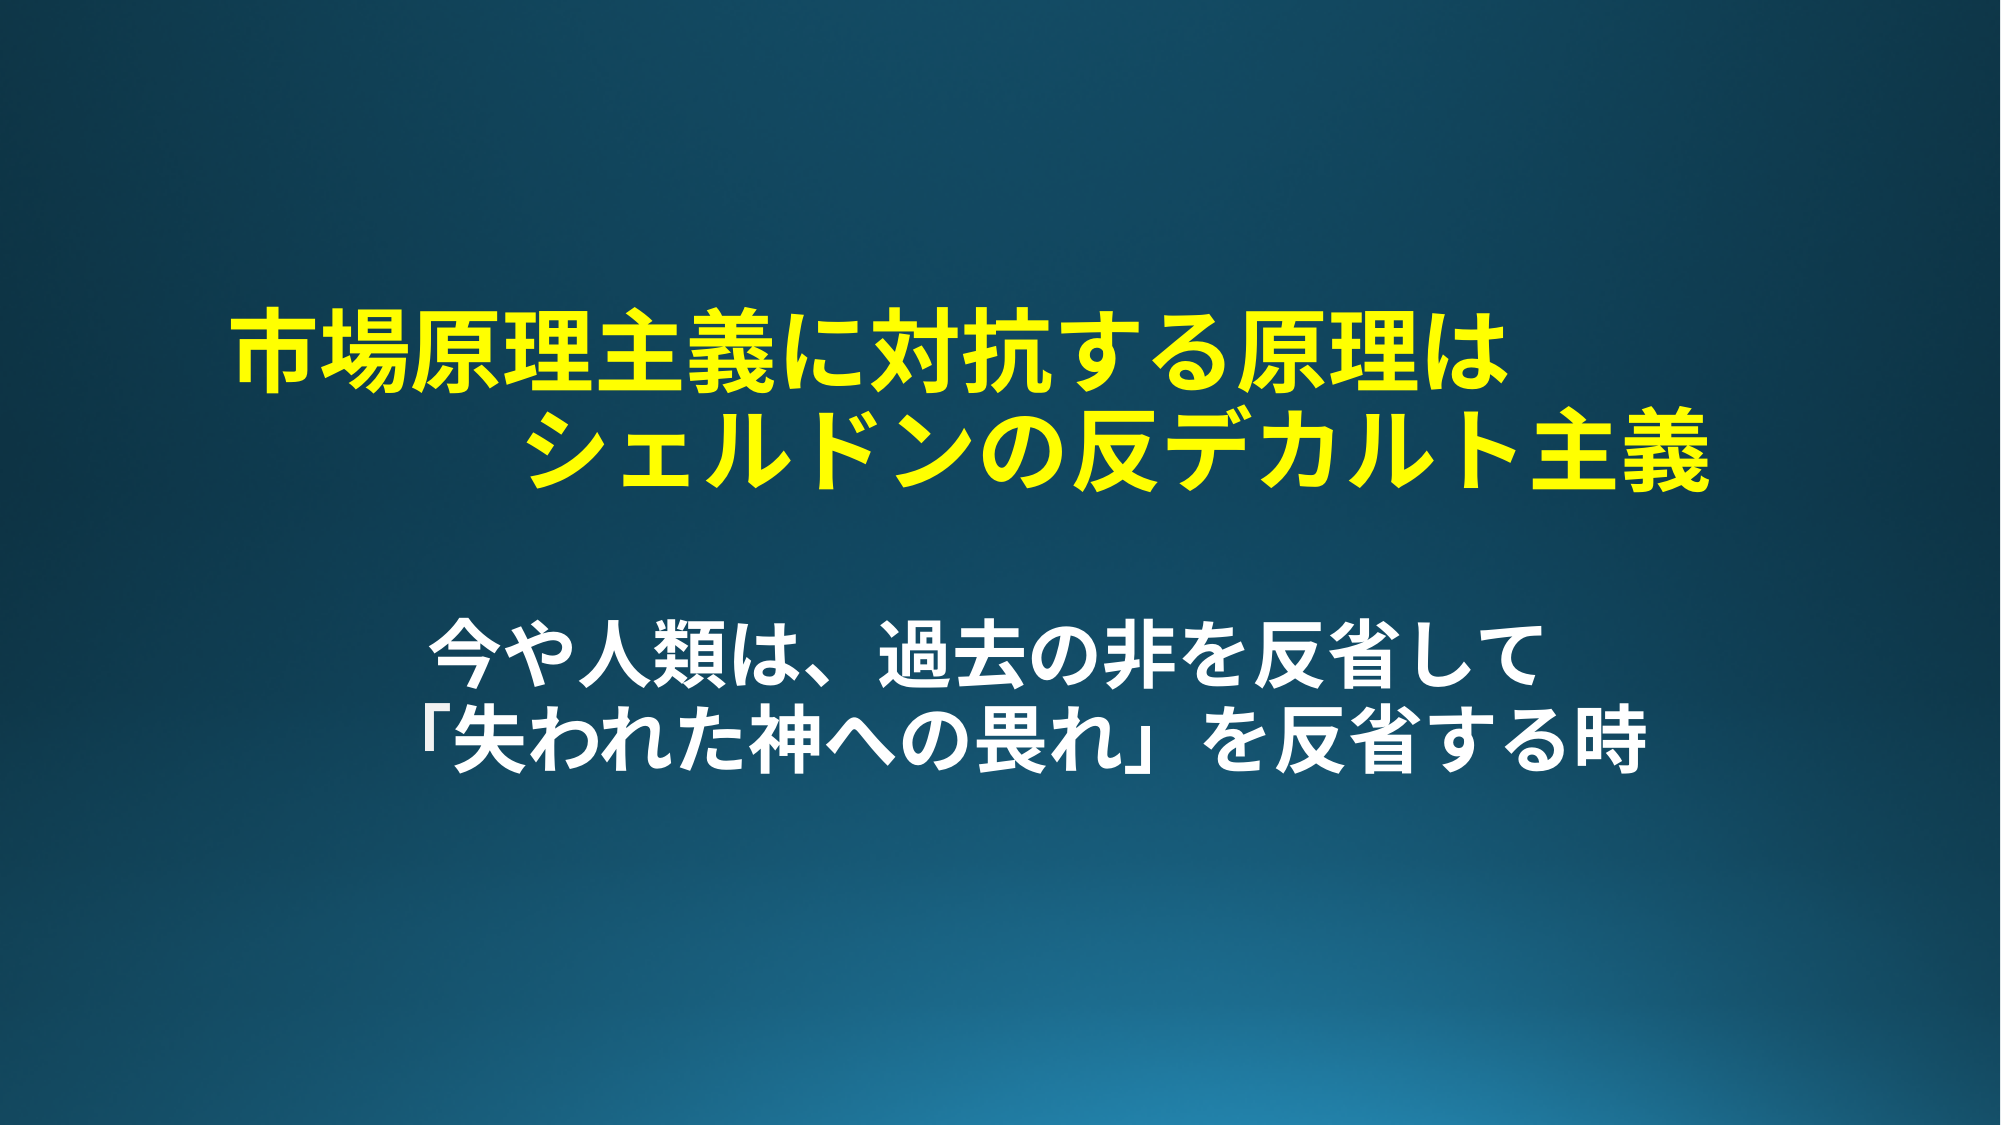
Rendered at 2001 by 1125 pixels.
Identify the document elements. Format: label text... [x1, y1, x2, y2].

title 市場原理主義に対抗する原理は シェルドンの反デカルト主義 今や人類は、過去の非を反省して 「失われた神への畏れ」を反省する時 [137, 104, 1863, 986]
picture [0, 0, 2001, 1125]
